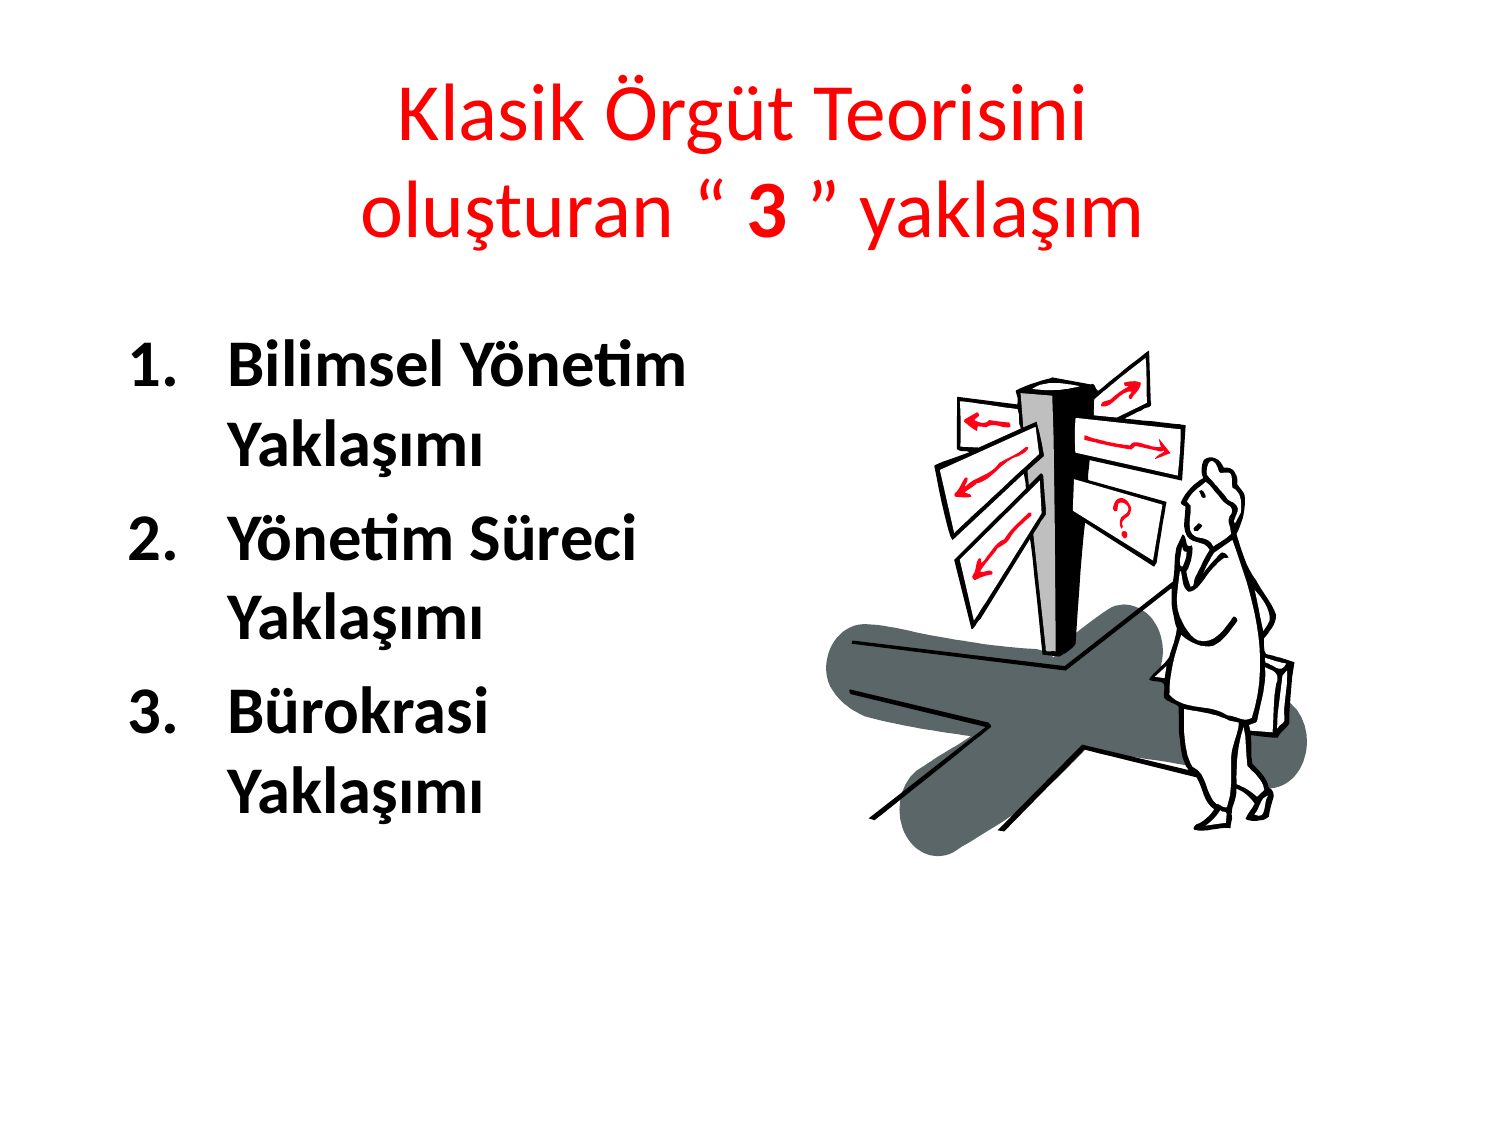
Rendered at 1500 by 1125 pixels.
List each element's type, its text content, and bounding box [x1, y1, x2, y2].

list Bilimsel Yönetim Yaklaşımı Yönetim Süreci Yaklaşımı Bürokrasi Yaklaşımı [112, 312, 763, 950]
picture [824, 349, 1313, 863]
title Klasik Örgüt Teorisini oluşturan “ 3 ” yaklaşım [99, 50, 1388, 263]
